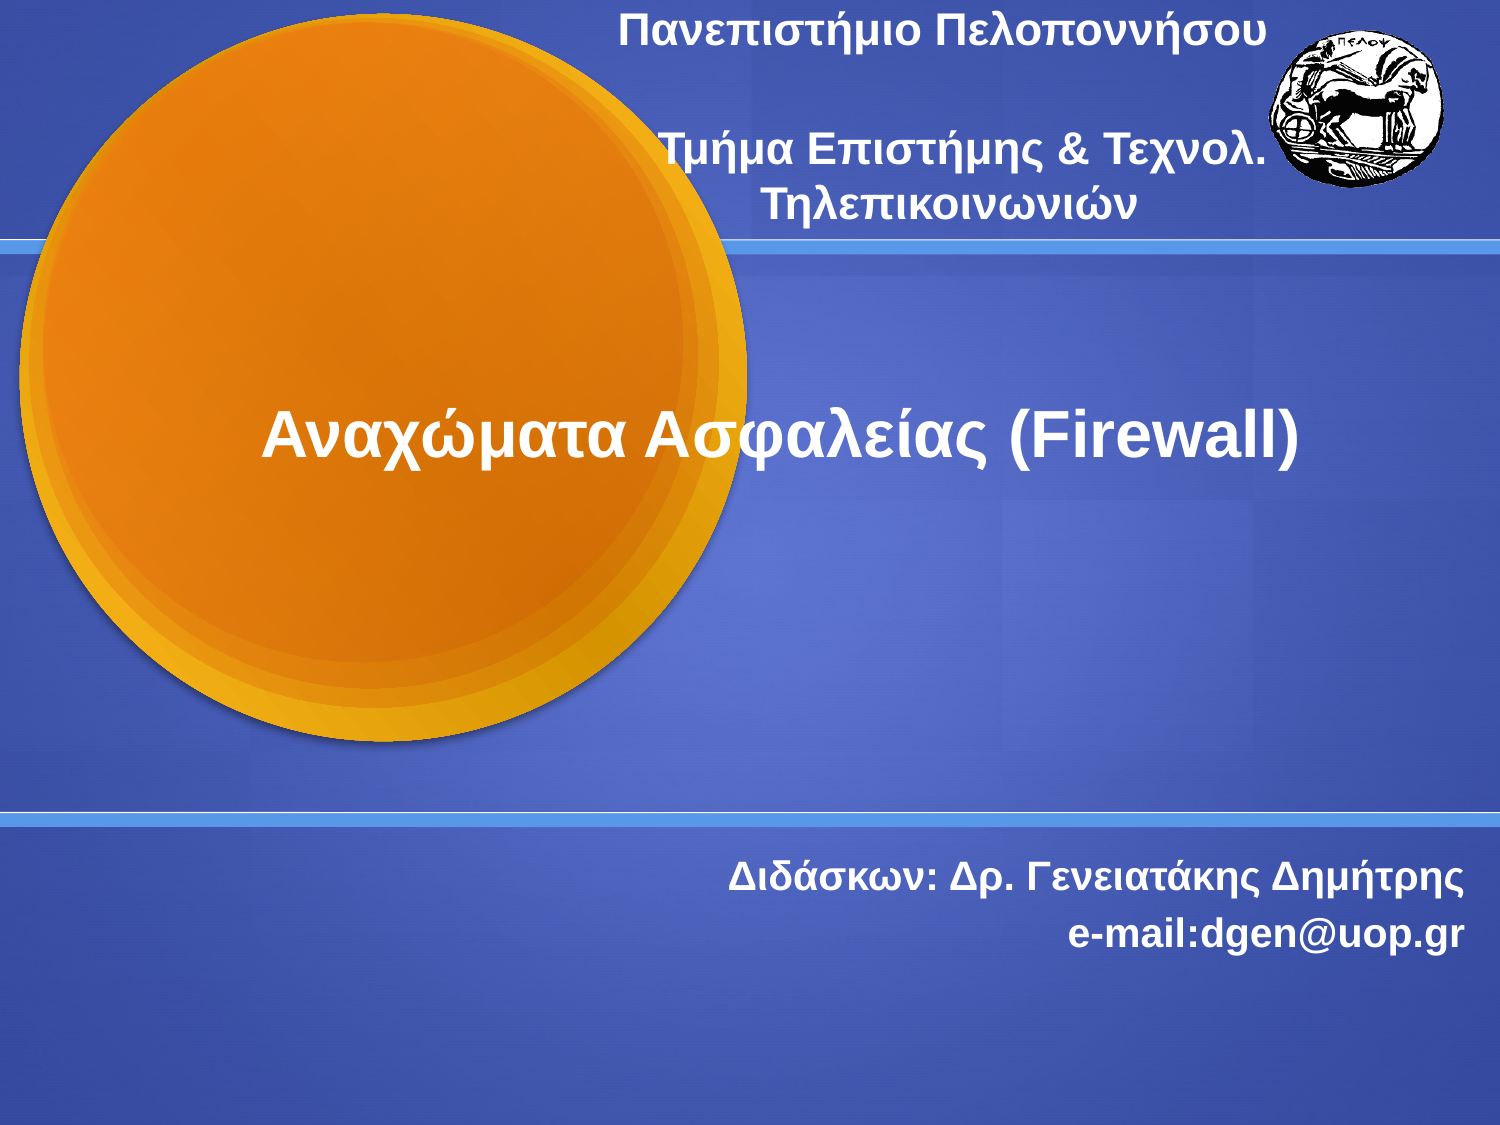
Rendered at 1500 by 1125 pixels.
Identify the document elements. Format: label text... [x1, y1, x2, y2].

picture [1261, 23, 1451, 195]
text_box Τμήμα Επιστήμης & Τεχνολ. Τηλεπικοινωνιών [587, 111, 1338, 236]
subtitle Διδάσκων: Δρ. Γενειατάκης Δημήτρης e-mail:dgen@uop.gr [675, 842, 1481, 988]
title Αναχώματα Ασφαλείας (Firewall) [80, 312, 1481, 550]
text_box Πανεπιστήμιο Πελοποννήσου [602, 0, 1284, 62]
